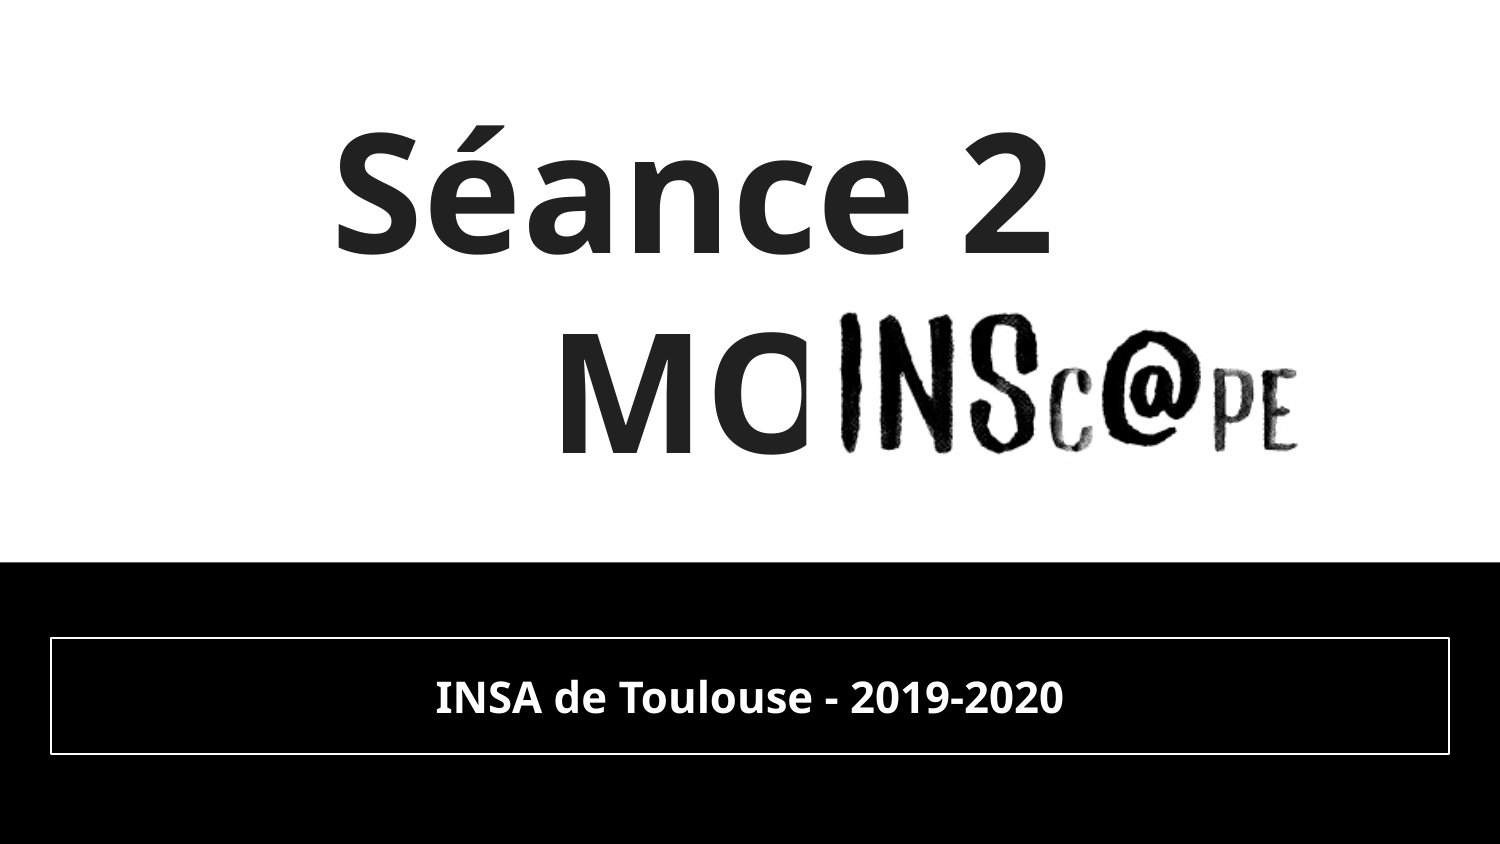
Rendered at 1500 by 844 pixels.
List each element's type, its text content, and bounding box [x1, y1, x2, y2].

subtitle INSA de Toulouse - 2019-2020 [51, 638, 1449, 755]
picture [806, 295, 1327, 469]
title Séance 2 MO [0, 66, 1449, 508]
